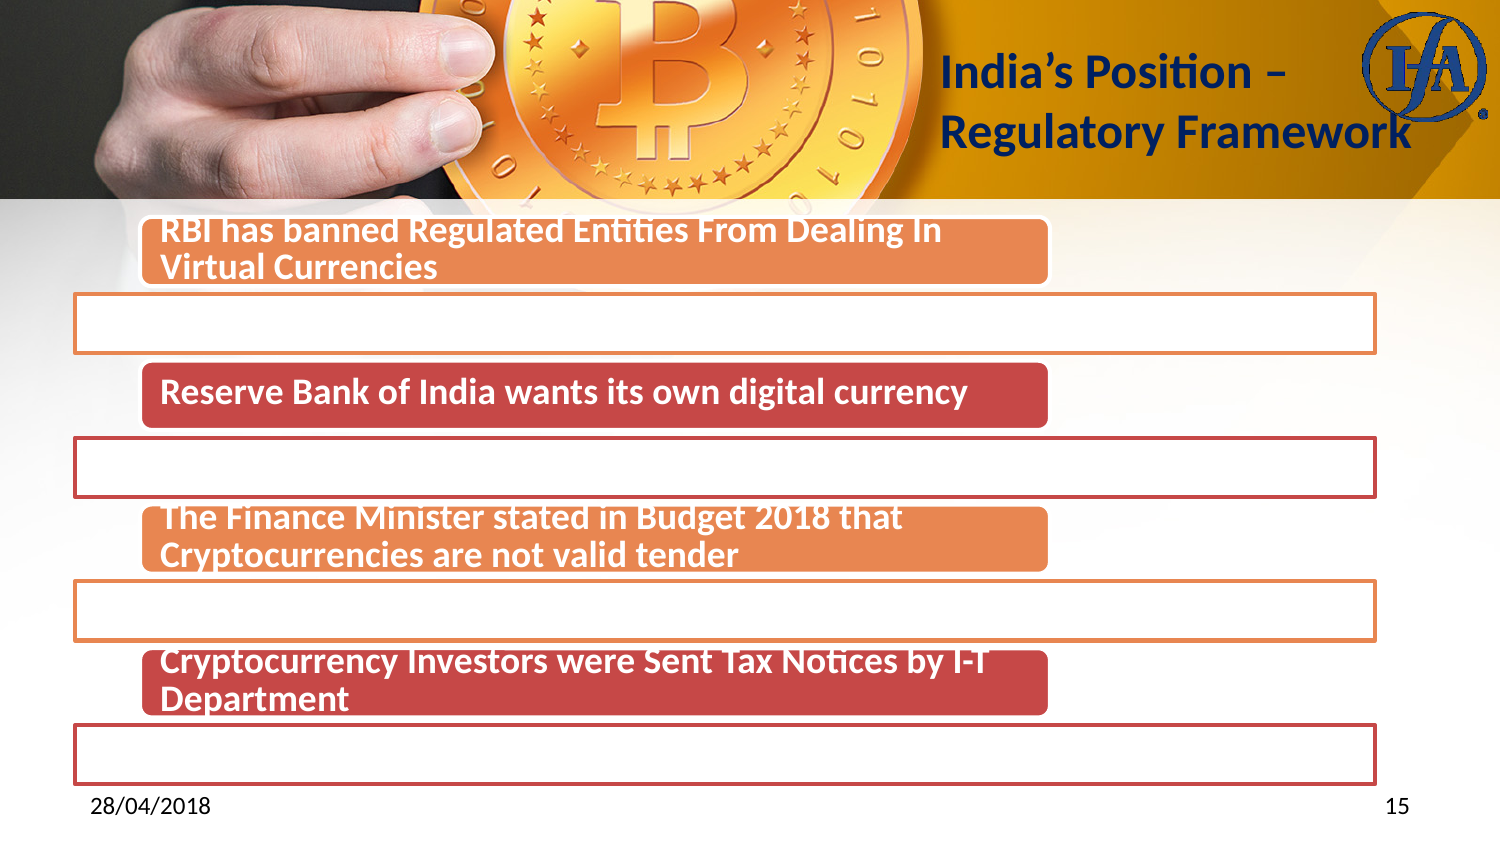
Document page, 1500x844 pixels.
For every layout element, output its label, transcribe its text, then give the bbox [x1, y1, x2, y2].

slide_number 15 [1074, 782, 1425, 827]
text_box India’s Position – Regulatory Framework [924, 0, 1450, 197]
picture [0, 0, 1500, 844]
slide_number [75, 793, 425, 827]
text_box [74, 209, 1376, 785]
